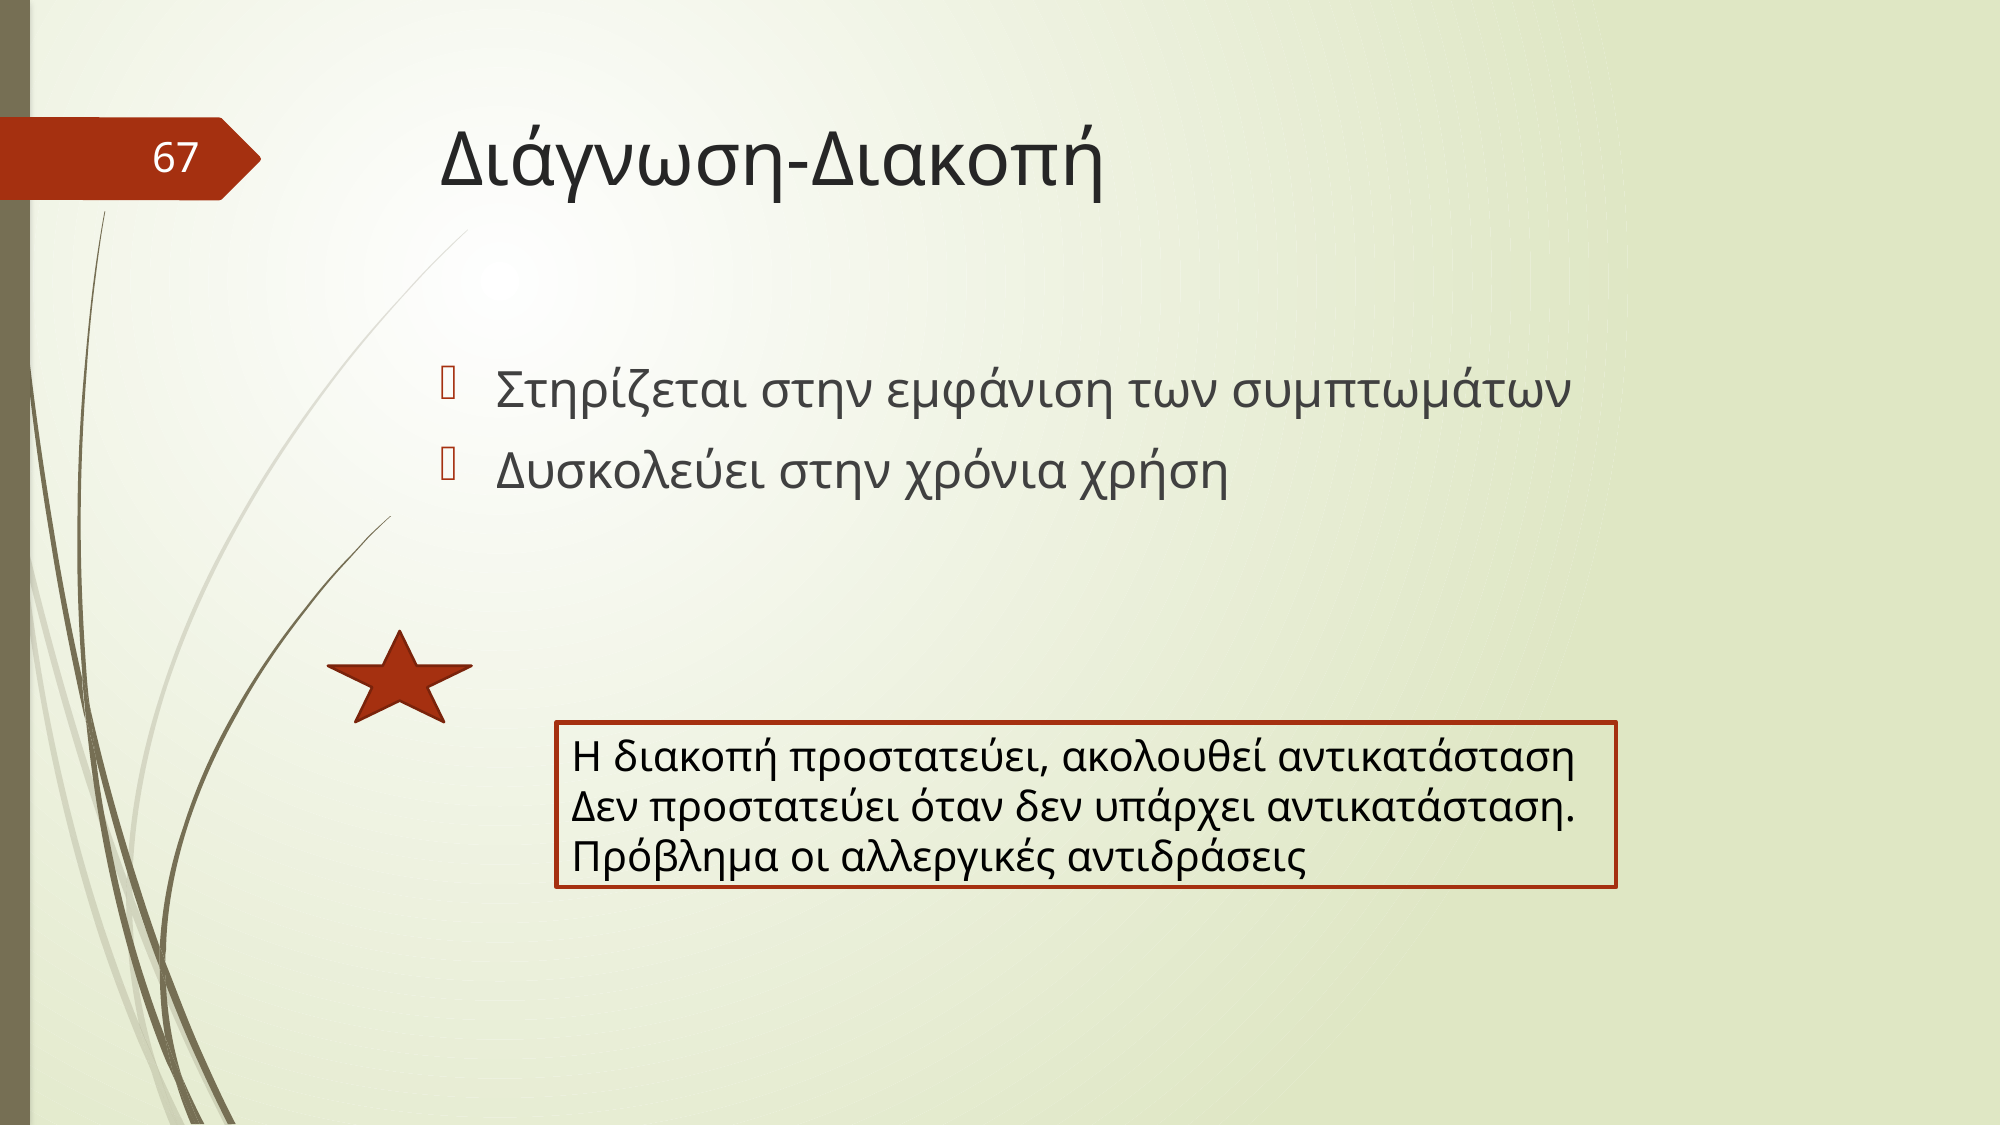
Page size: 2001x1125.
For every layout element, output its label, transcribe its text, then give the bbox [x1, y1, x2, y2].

list Στηρίζεται στην εμφάνιση των συμπτωμάτων Δυσκολεύει στην χρόνια χρήση [424, 350, 1888, 970]
text_box [326, 629, 473, 724]
text_box Η διακοπή προστατεύει, ακολουθεί αντικατάσταση Δεν προστατεύει όταν δεν υπάρχει αντικατάσταση. Πρόβλημα οι αλλεργικές αντιδράσεις [556, 722, 1616, 887]
slide_number 67 [87, 129, 216, 190]
title Διάγνωση-Διακοπή [425, 102, 1888, 313]
